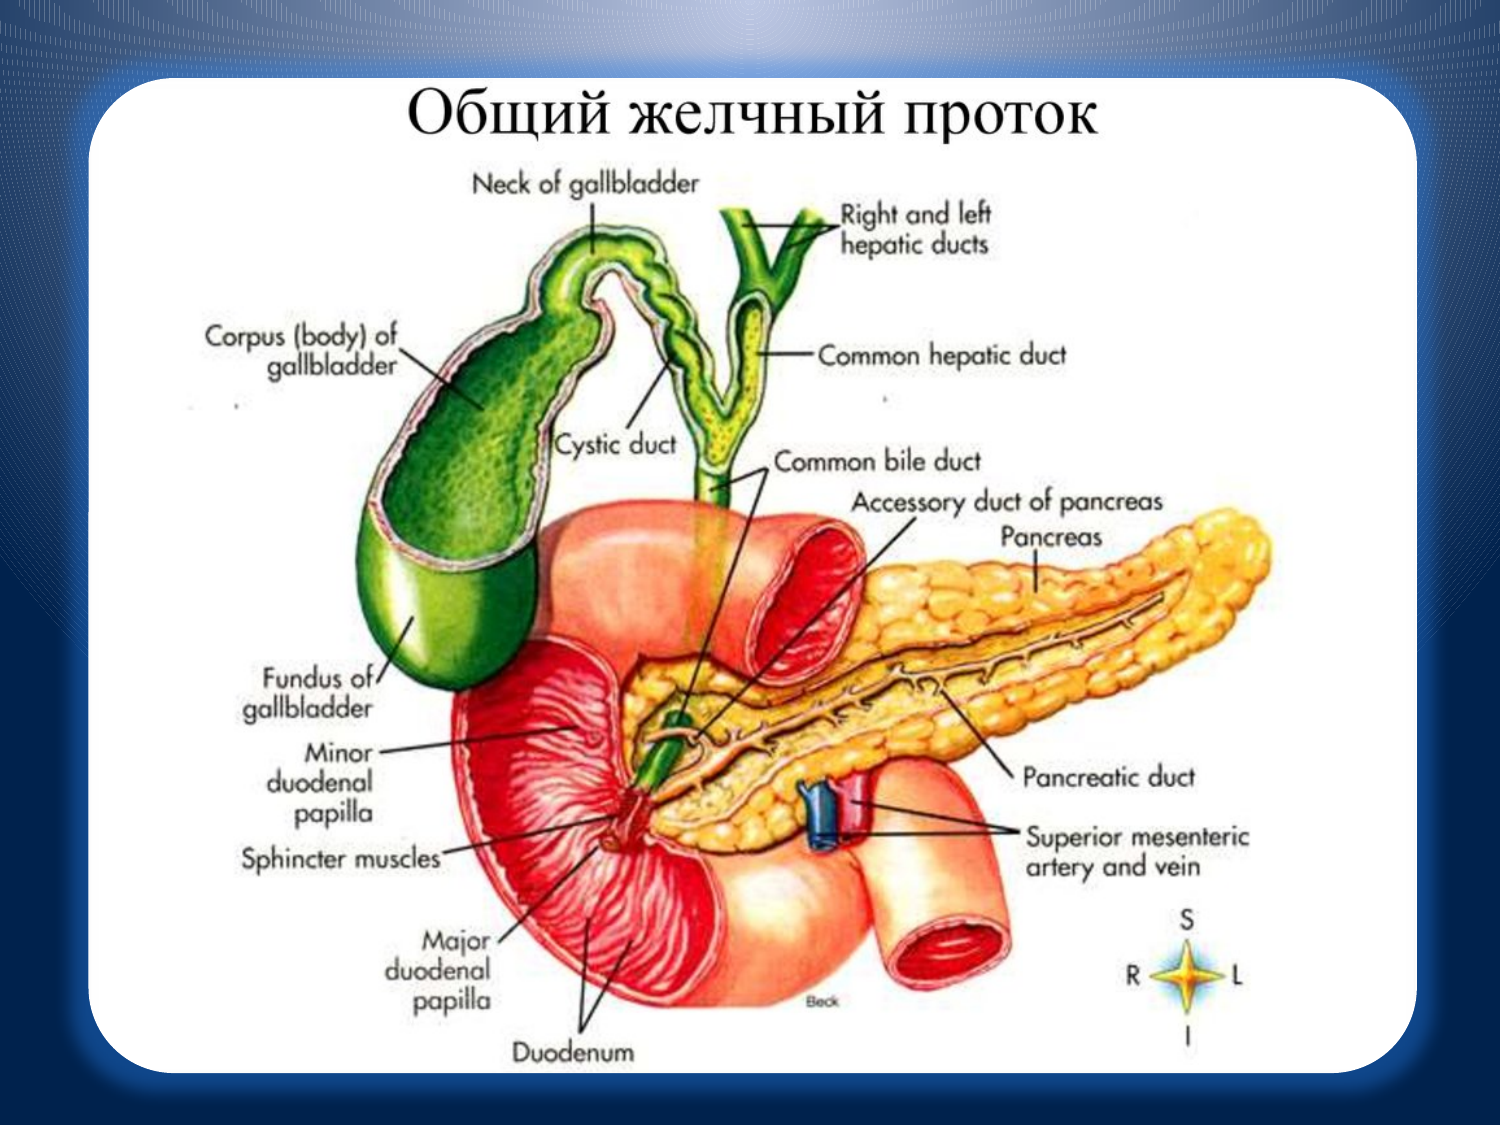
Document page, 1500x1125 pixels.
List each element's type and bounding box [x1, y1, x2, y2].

picture [88, 77, 1418, 1074]
